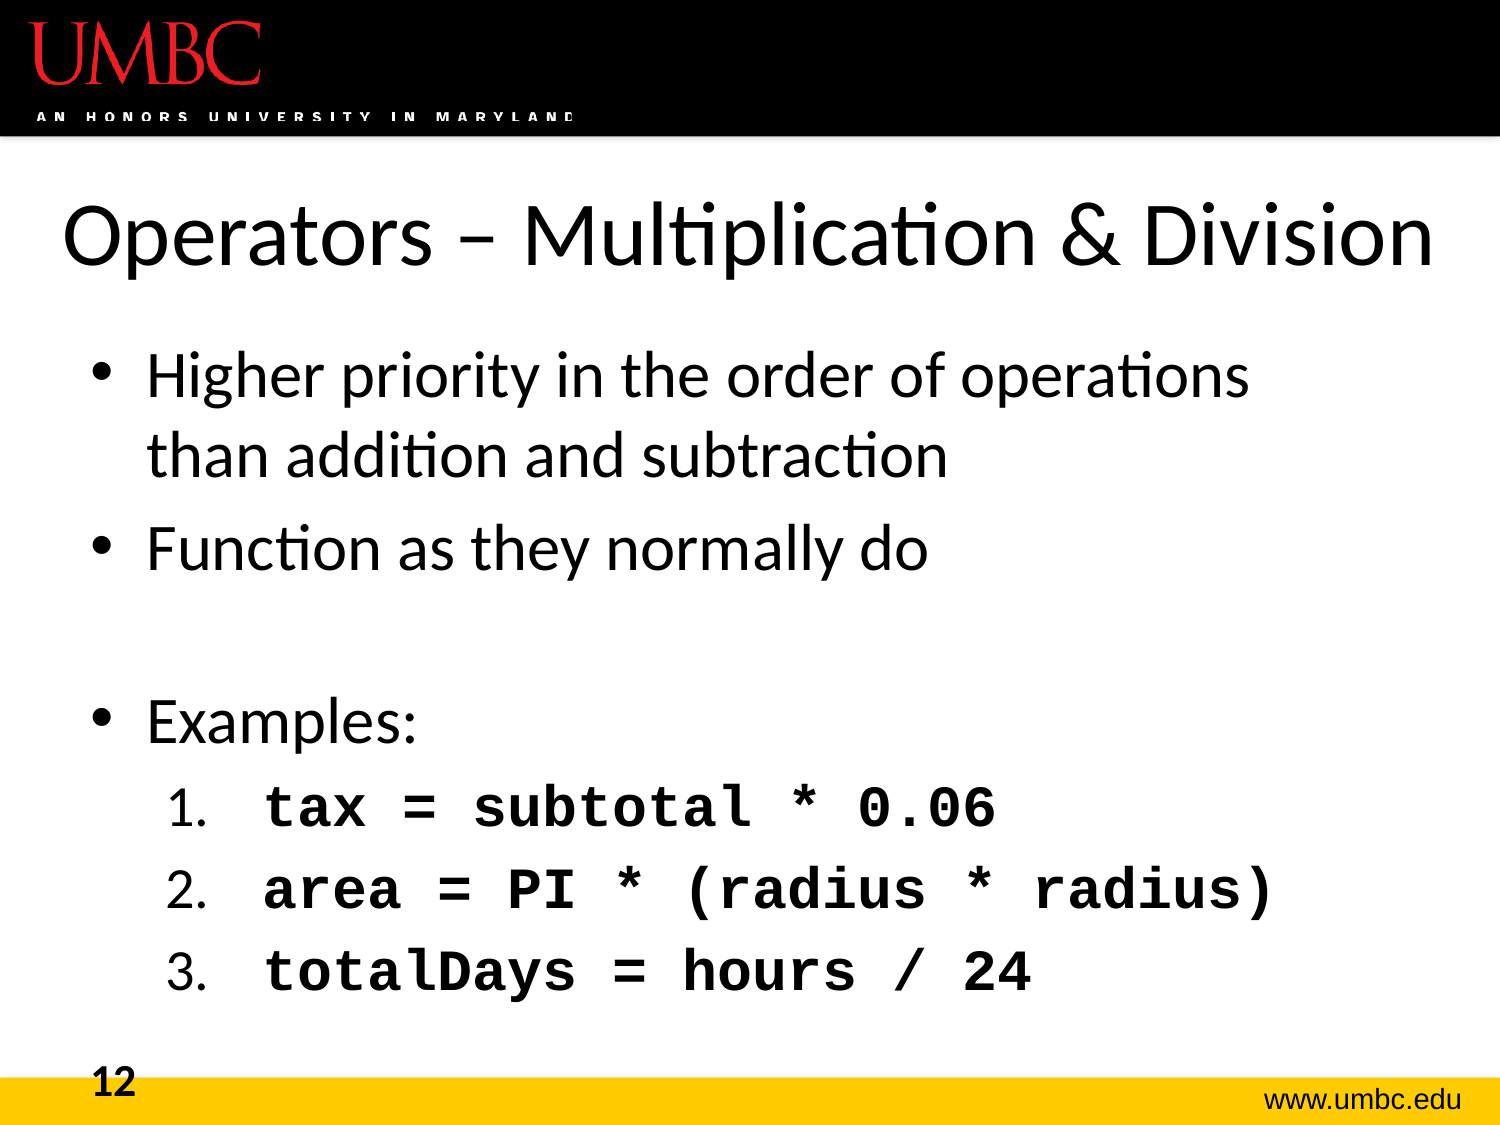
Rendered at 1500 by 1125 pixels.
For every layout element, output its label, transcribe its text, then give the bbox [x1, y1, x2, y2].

list Higher priority in the order of operations than addition and subtraction Function as they normally do Examples: tax = subtotal * 0.06 area = PI * (radius * radius) totalDays = hours / 24 [75, 323, 1425, 1005]
title Operators – Multiplication & Division [37, 135, 1463, 323]
slide_number 12 [75, 1042, 425, 1103]
